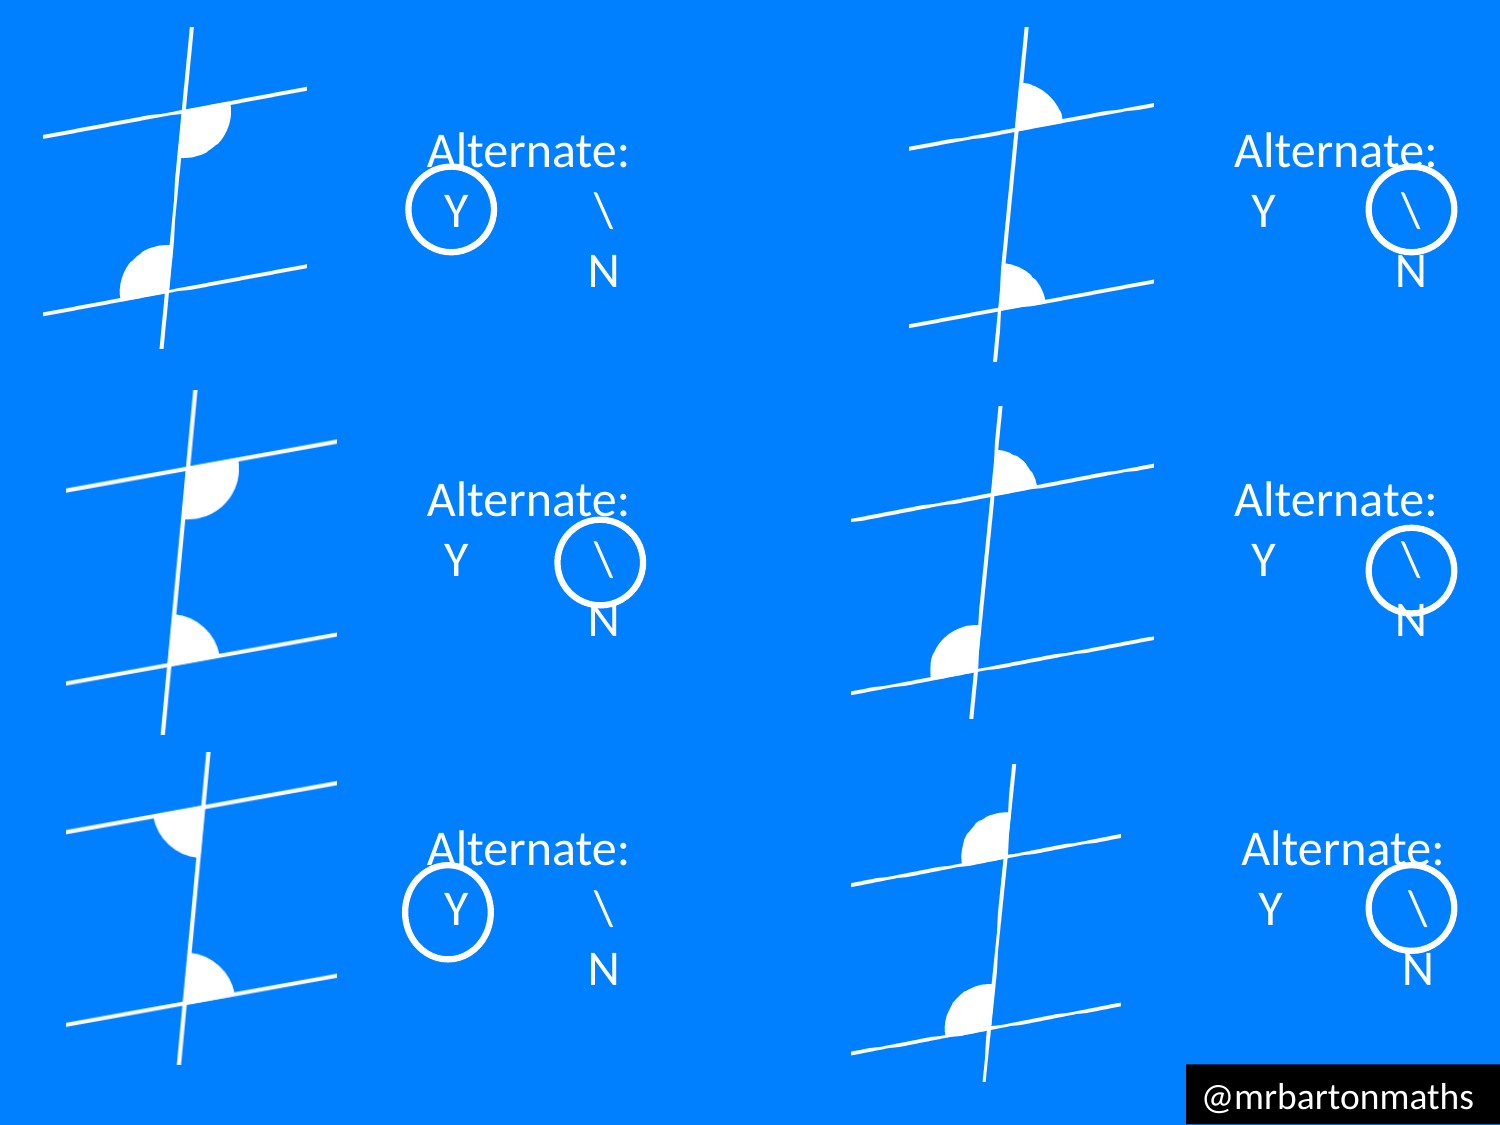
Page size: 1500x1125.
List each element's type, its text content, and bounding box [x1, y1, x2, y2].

picture [851, 764, 1121, 1082]
text_box Alternate: Y \ N [364, 808, 693, 1003]
text_box [1367, 165, 1456, 254]
picture [43, 27, 307, 349]
picture [909, 27, 1154, 362]
picture [66, 390, 337, 735]
text_box [1367, 864, 1456, 952]
text_box Alternate: Y \ N [364, 110, 693, 305]
picture [66, 752, 337, 1065]
text_box @mrbartonmaths [1186, 1064, 1500, 1125]
text_box Alternate: Y \ N [364, 459, 693, 655]
text_box Alternate: Y \ N [1179, 808, 1500, 1003]
text_box [1367, 526, 1456, 615]
text_box [404, 864, 492, 961]
text_box Alternate: Y \ N [1172, 459, 1500, 655]
text_box Alternate: Y \ N [1172, 110, 1500, 305]
picture [851, 406, 1154, 719]
text_box [407, 165, 496, 254]
text_box [556, 518, 645, 607]
